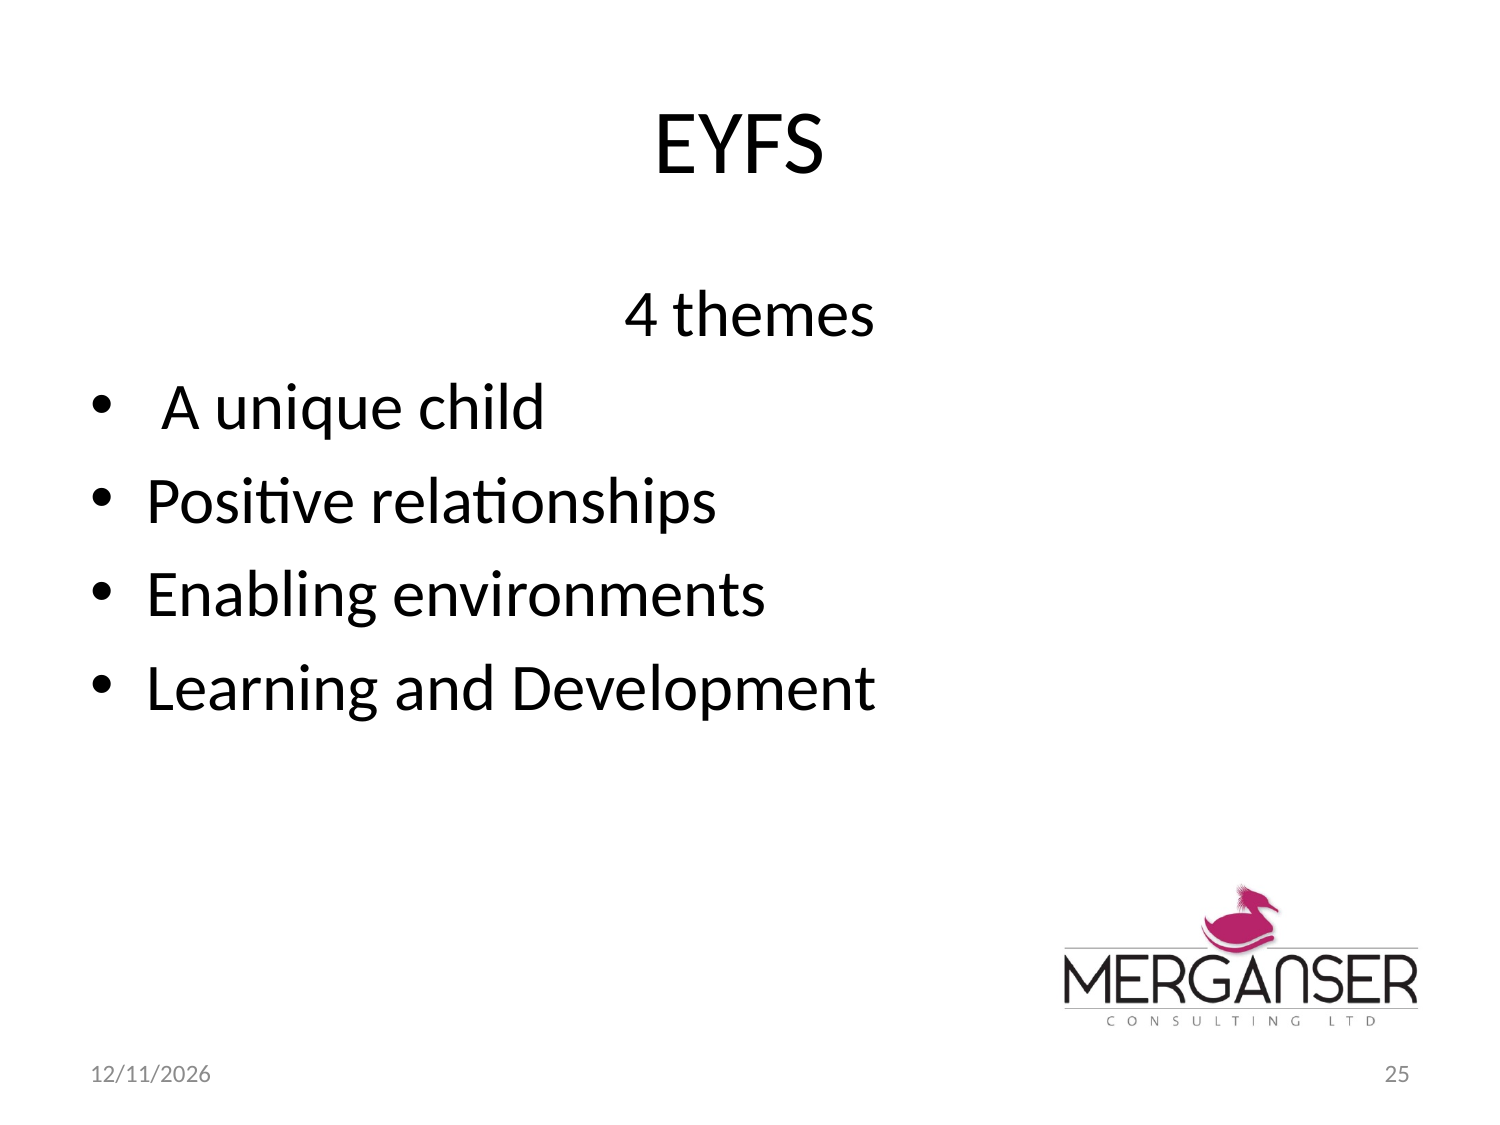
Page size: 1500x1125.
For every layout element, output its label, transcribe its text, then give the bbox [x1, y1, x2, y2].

slide_number 25 [1074, 1062, 1425, 1103]
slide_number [75, 1042, 425, 1103]
list 4 themes A unique child Positive relationships Enabling environments Learning and Development [75, 262, 1425, 1005]
picture [1034, 852, 1449, 1054]
title EYFS [64, 42, 1415, 231]
